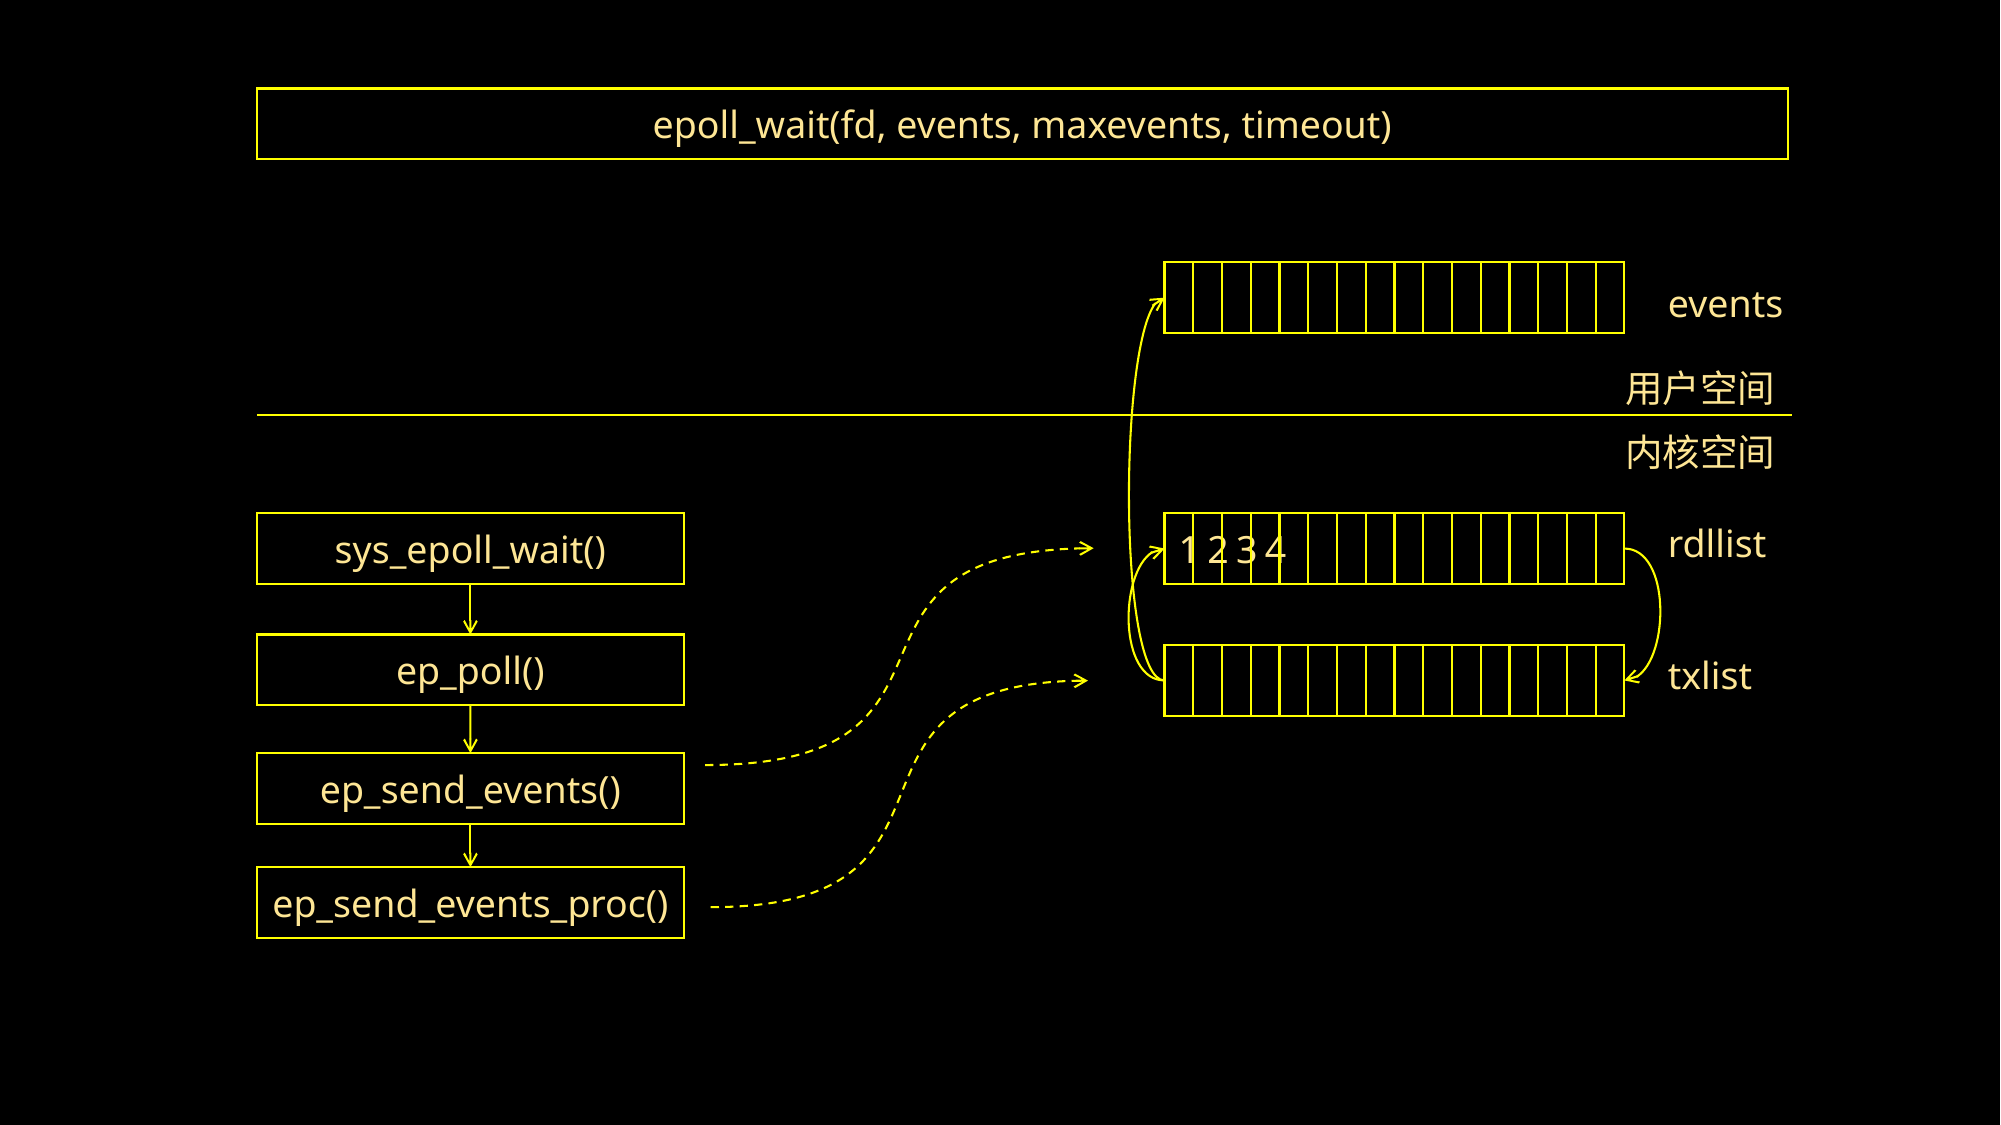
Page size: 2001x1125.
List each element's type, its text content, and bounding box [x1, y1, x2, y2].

text_box [1336, 512, 1365, 585]
text_box [1365, 261, 1393, 334]
text_box [1163, 261, 1192, 334]
text_box [1537, 261, 1566, 334]
text_box [1508, 644, 1537, 717]
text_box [704, 547, 1095, 766]
text_box [1508, 261, 1537, 334]
text_box [1393, 512, 1422, 585]
text_box [1508, 512, 1537, 585]
text_box [1278, 512, 1307, 585]
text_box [710, 766, 1089, 908]
text_box [1595, 644, 1625, 717]
text_box epoll_wait(fd, events, maxevents, timeout) [256, 87, 1789, 160]
text_box txlist [1653, 644, 1896, 705]
text_box [1365, 644, 1393, 717]
text_box 用户空间 [1610, 357, 1853, 418]
text_box [1566, 261, 1595, 334]
text_box [1365, 512, 1393, 585]
text_box [1221, 644, 1250, 717]
text_box [1480, 512, 1508, 585]
text_box [1192, 261, 1221, 334]
text_box [1566, 644, 1595, 717]
text_box [1221, 261, 1250, 334]
text_box ep_poll() [256, 633, 685, 706]
text_box [1566, 512, 1595, 585]
text_box events [1653, 272, 1896, 333]
text_box [1537, 644, 1566, 717]
text_box [1278, 644, 1307, 717]
text_box [1336, 644, 1365, 717]
text_box [1451, 644, 1480, 717]
text_box [1192, 644, 1221, 717]
text_box rdllist [1653, 513, 1896, 573]
text_box [1595, 261, 1625, 334]
text_box [1480, 644, 1508, 717]
text_box [1422, 644, 1451, 717]
text_box [1250, 261, 1278, 334]
text_box ep_send_events_proc() [256, 866, 685, 939]
text_box 4 [1250, 512, 1278, 585]
text_box [1393, 261, 1422, 334]
text_box 内核空间 [1610, 421, 1853, 482]
text_box [1451, 512, 1480, 585]
text_box [1278, 261, 1307, 334]
text_box ep_send_events() [256, 752, 685, 825]
text_box [1422, 261, 1451, 334]
text_box sys_epoll_wait() [256, 512, 685, 585]
text_box [1307, 512, 1336, 585]
text_box 1 [1166, 512, 1192, 585]
text_box [1336, 261, 1365, 334]
text_box 3 [1221, 512, 1250, 585]
text_box 2 [1192, 512, 1221, 585]
text_box [1163, 644, 1192, 717]
text_box [1307, 644, 1336, 717]
text_box [1595, 512, 1625, 585]
text_box [1250, 644, 1278, 717]
text_box [1537, 512, 1566, 585]
text_box [1307, 261, 1336, 334]
text_box [1393, 644, 1422, 717]
text_box [1451, 261, 1480, 334]
text_box [1422, 512, 1451, 585]
text_box [1480, 261, 1508, 334]
